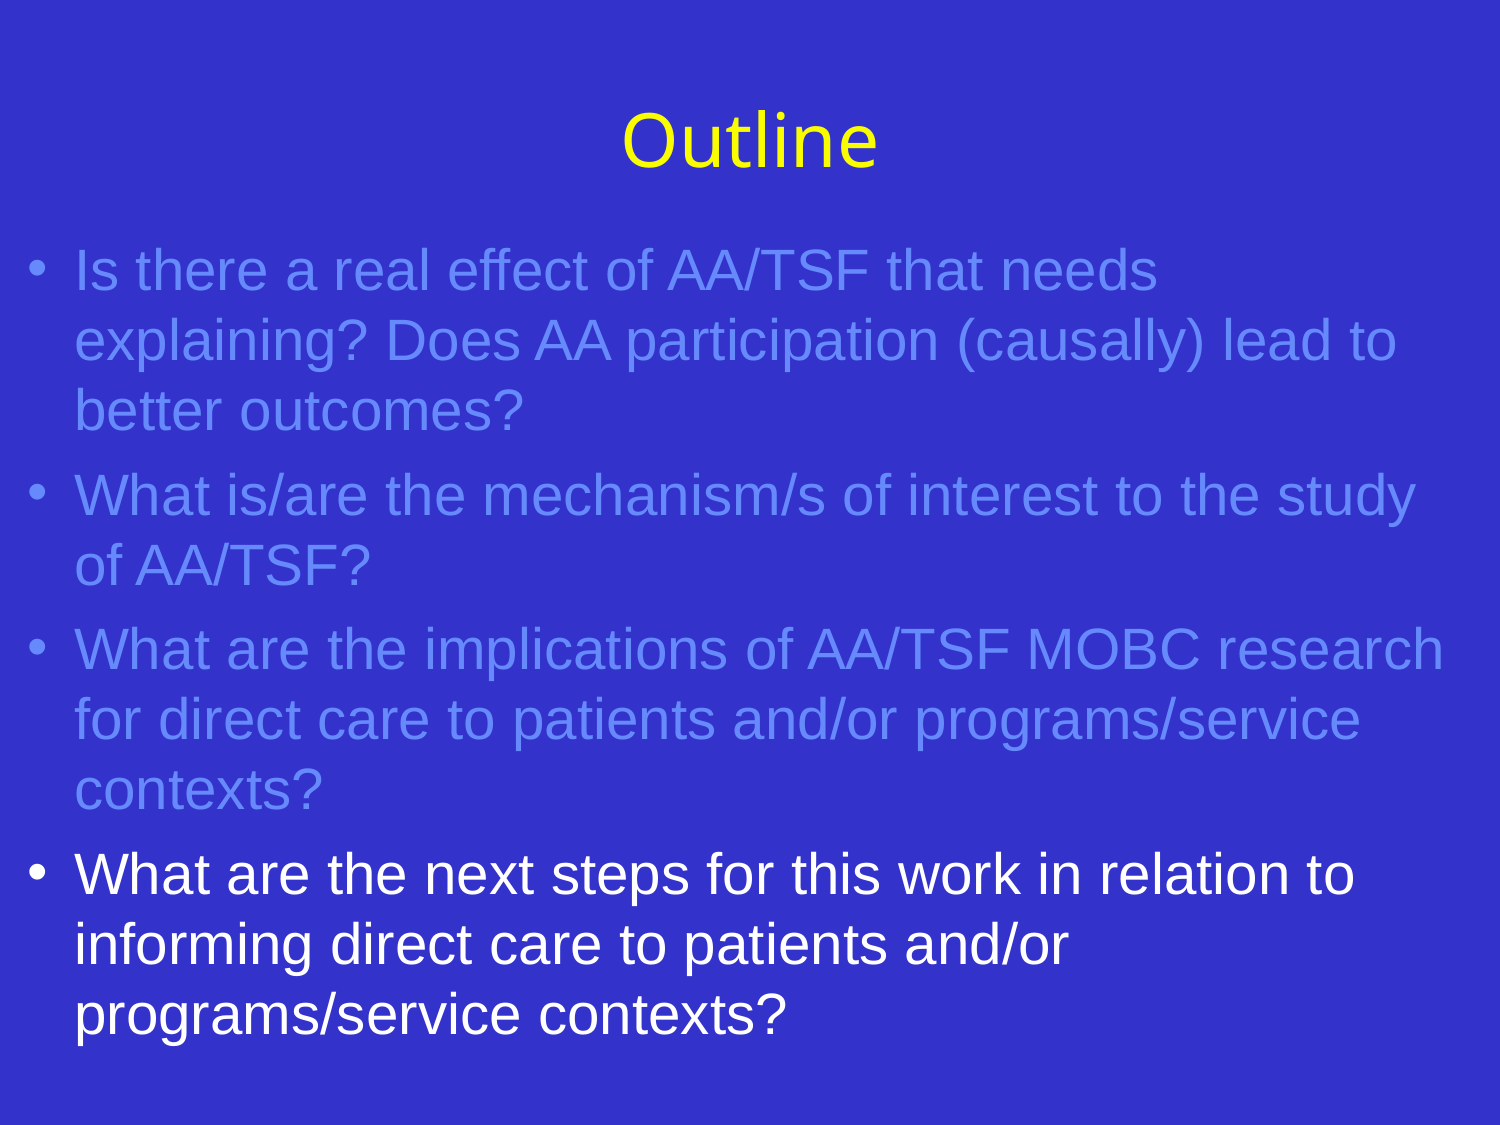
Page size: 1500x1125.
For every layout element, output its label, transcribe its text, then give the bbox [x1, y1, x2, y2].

list Is there a real effect of AA/TSF that needs explaining? Does AA participation (causally) lead to better outcomes? What is/are the mechanism/s of interest to the study of AA/TSF? What are the implications of AA/TSF MOBC research for direct care to patients and/or programs/service contexts? What are the next steps for this work in relation to informing direct care to patients and/or programs/service contexts? [12, 224, 1488, 1038]
title Outline [0, 87, 1500, 200]
